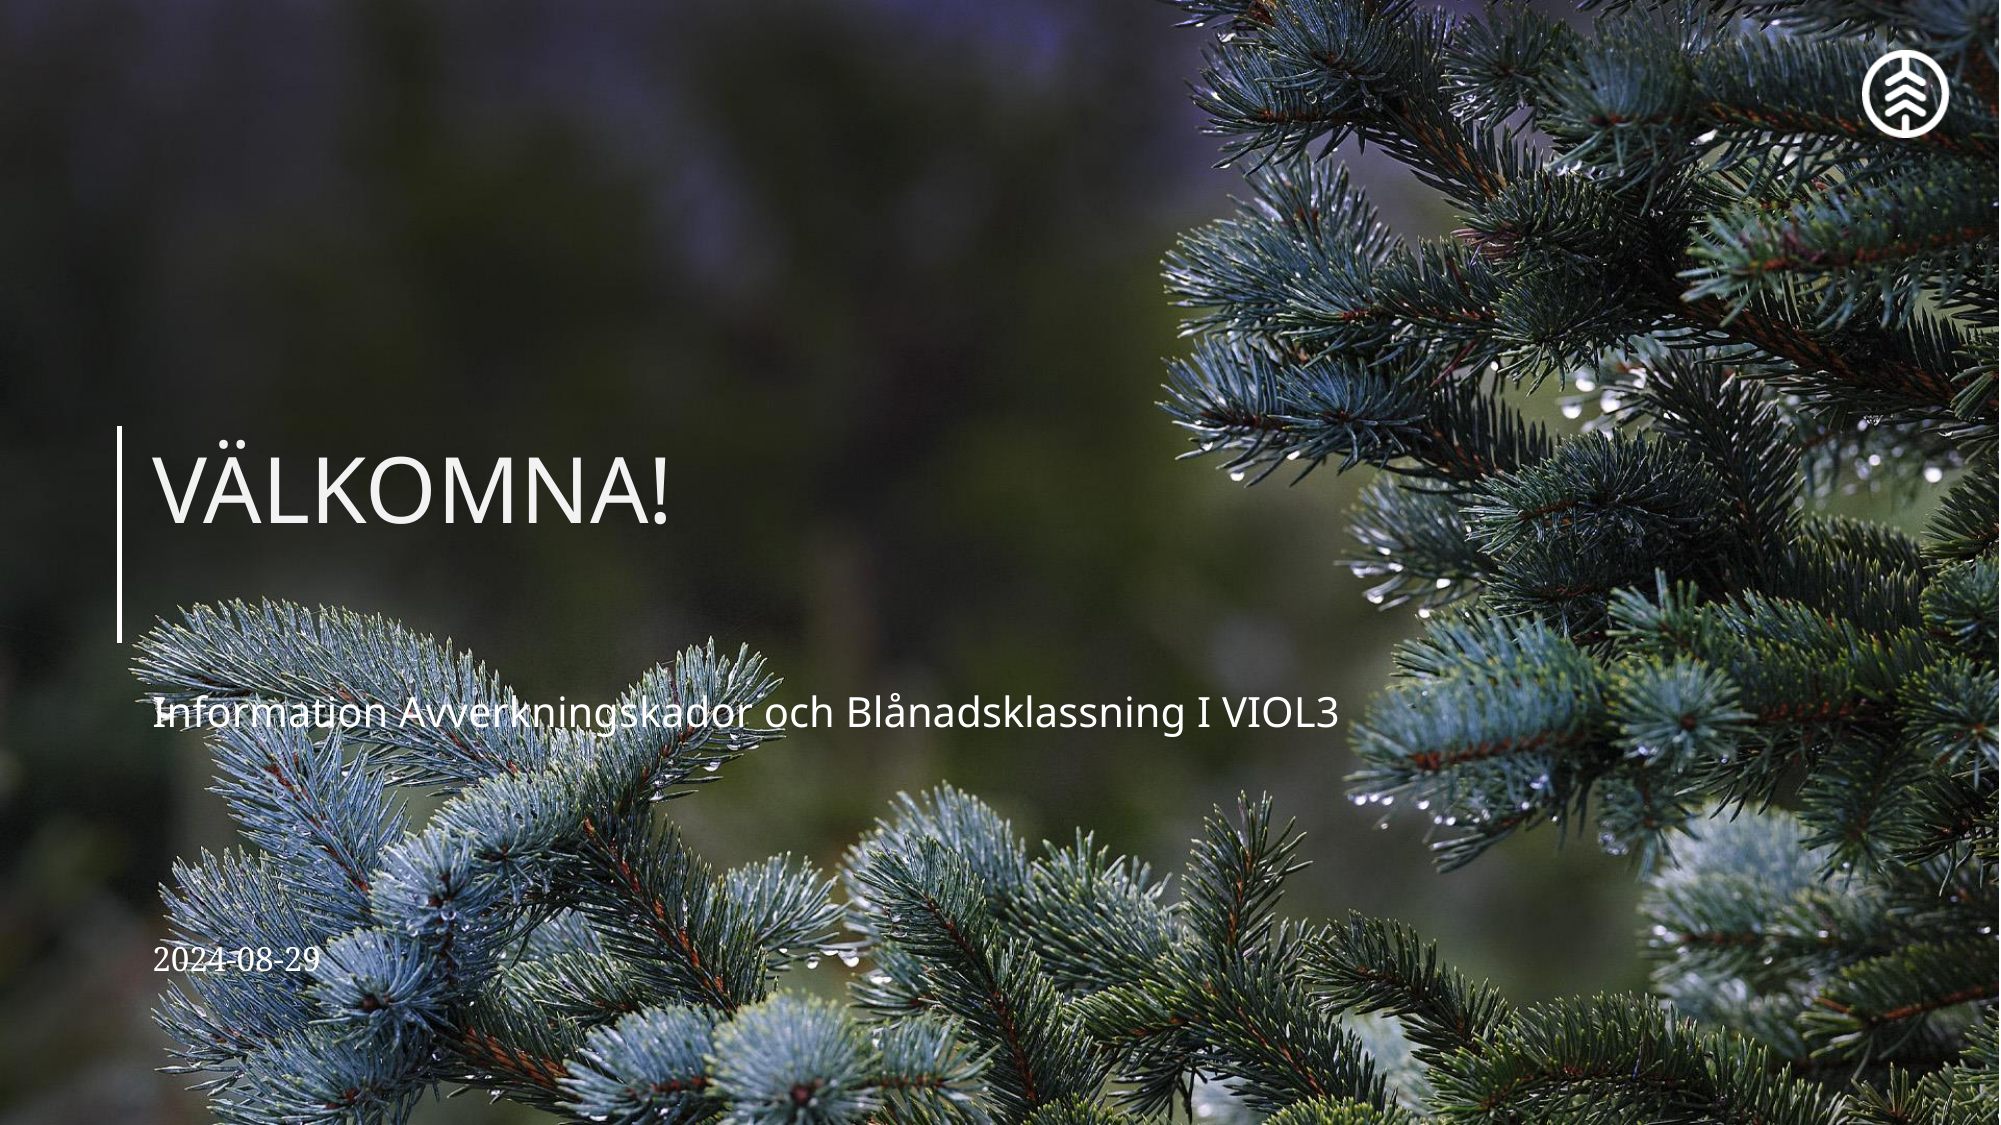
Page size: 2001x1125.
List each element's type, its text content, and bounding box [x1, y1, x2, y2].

picture [0, 0, 1999, 1125]
list Information Avverkningskador och Blånadsklassning I VIOL3 [137, 675, 1525, 932]
title Välkomna! [137, 425, 1525, 644]
list 2024-08-29 [137, 931, 1000, 1040]
